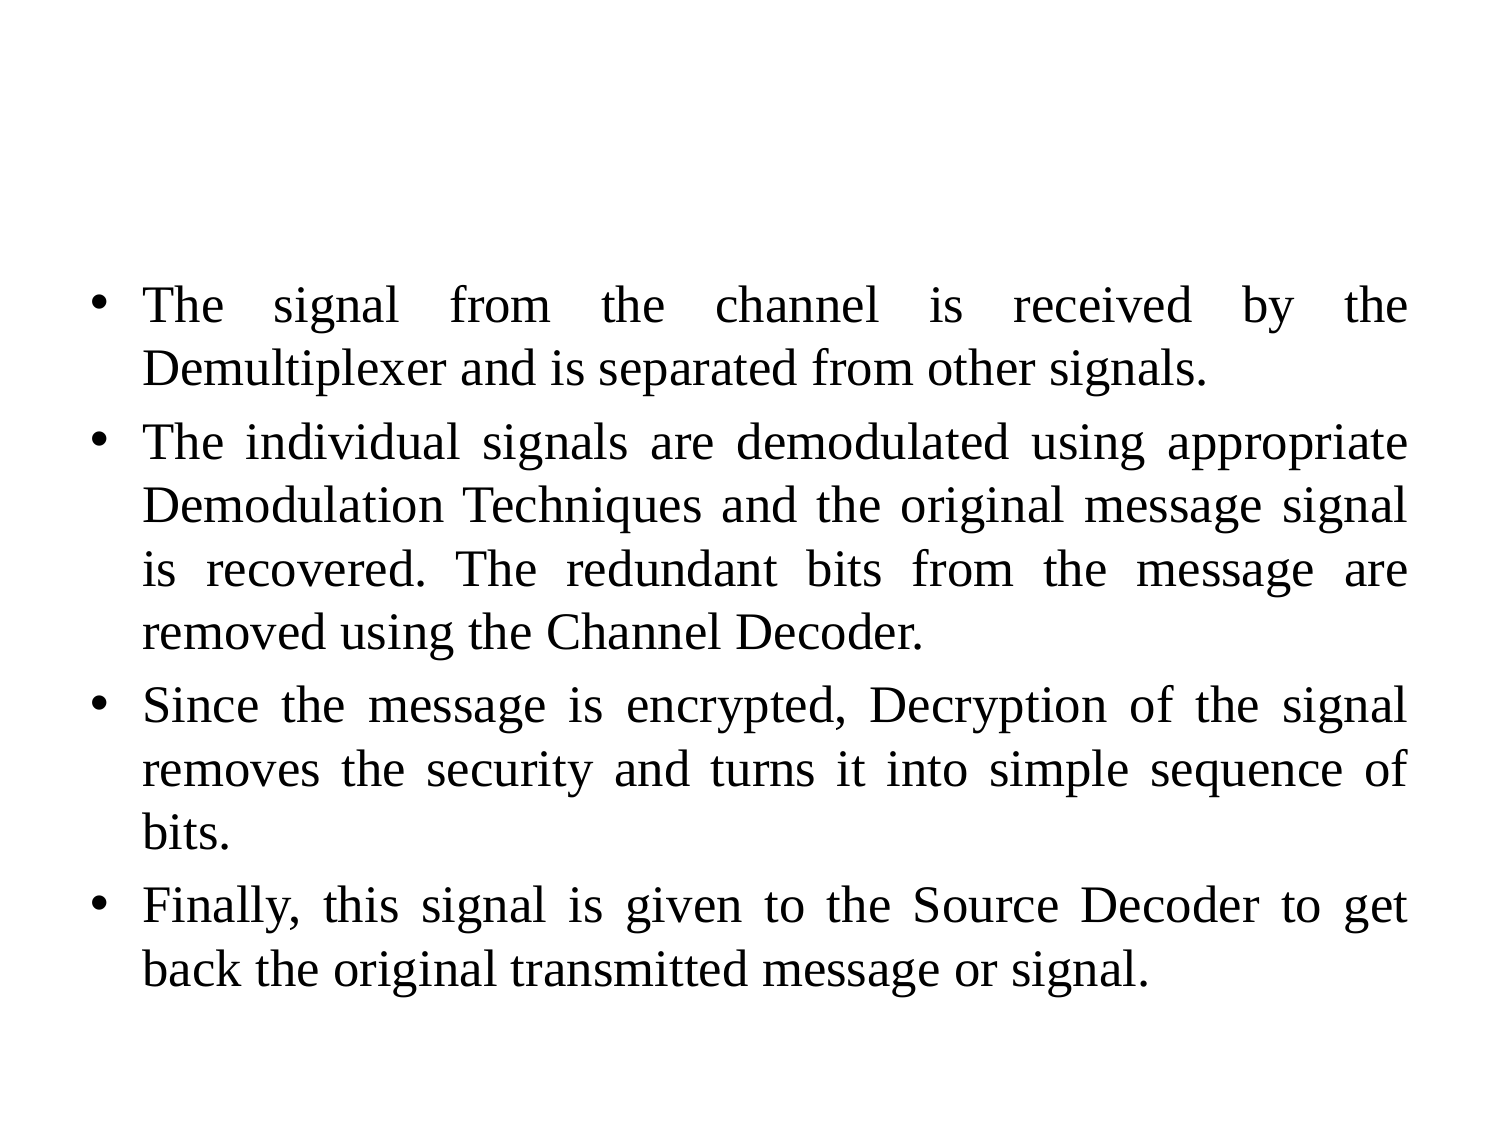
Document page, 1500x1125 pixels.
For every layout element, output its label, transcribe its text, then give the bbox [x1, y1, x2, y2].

list The signal from the channel is received by the Demultiplexer and is separated from other signals. The individual signals are demodulated using appropriate Demodulation Techniques and the original message signal is recovered. The redundant bits from the message are removed using the Channel Decoder. Since the message is encrypted, Decryption of the signal removes the security and turns it into simple sequence of bits. Finally, this signal is given to the Source Decoder to get back the original transmitted message or signal. [75, 262, 1425, 1005]
